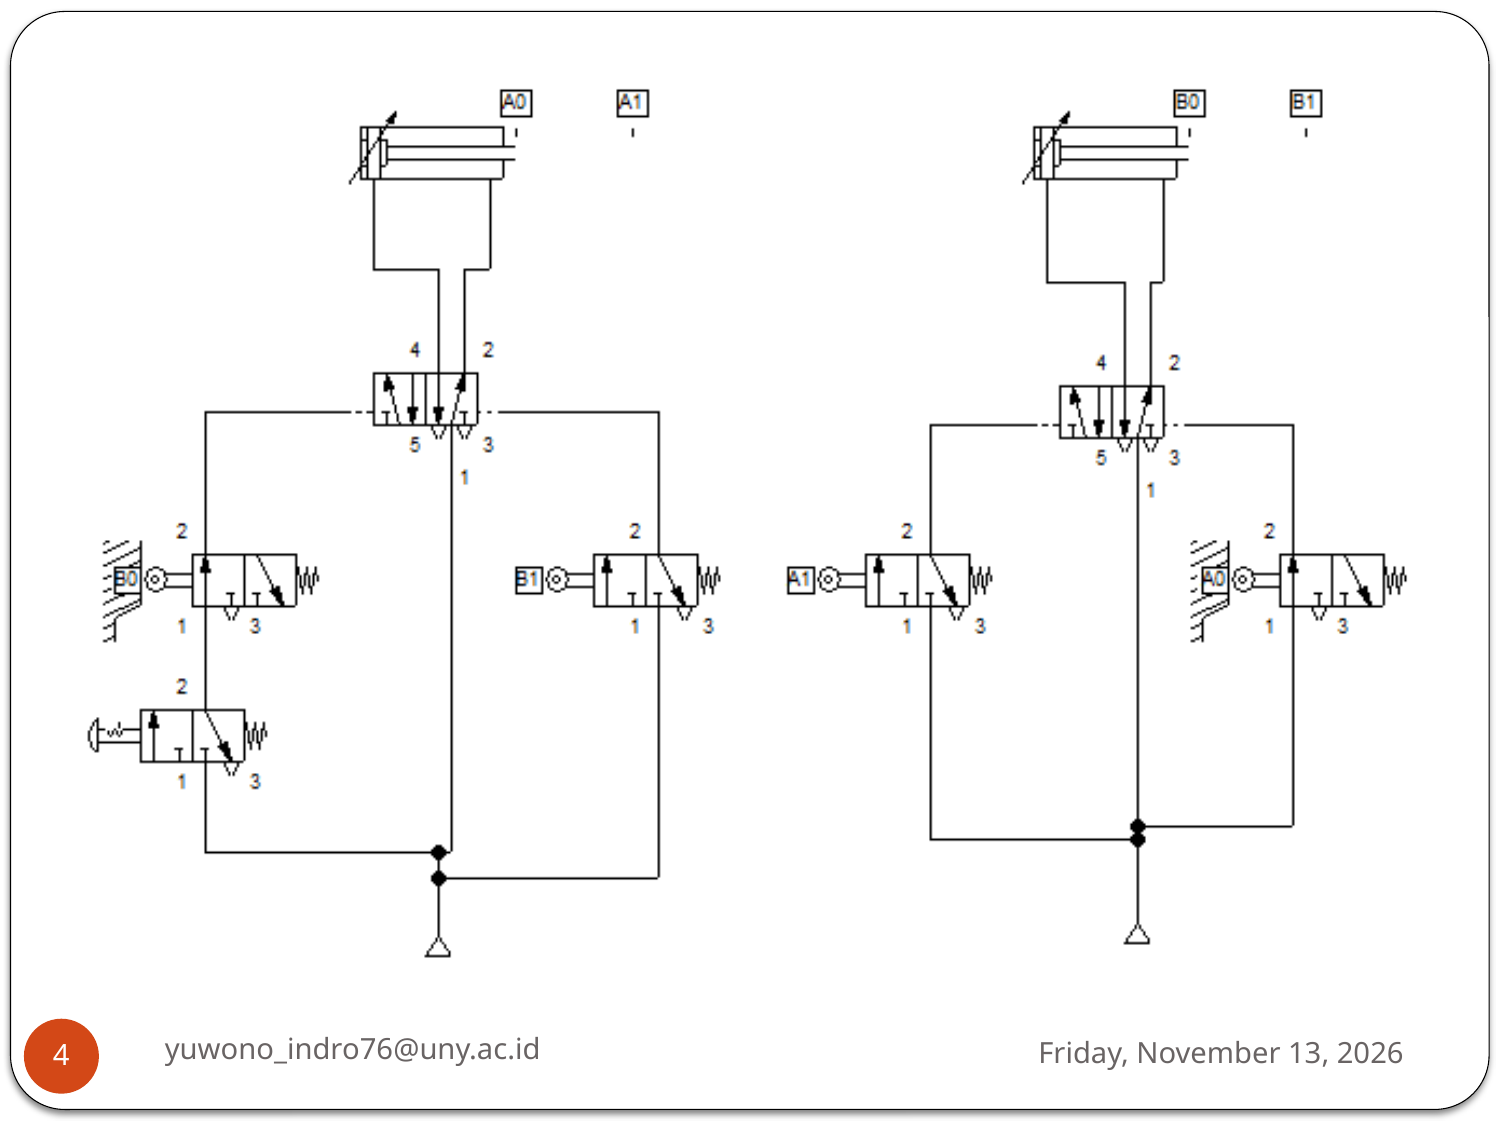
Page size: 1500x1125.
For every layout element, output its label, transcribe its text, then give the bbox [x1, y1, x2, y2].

slide_number 4 [23, 1018, 99, 1094]
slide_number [1012, 1015, 1419, 1094]
footer yuwono_indro76@uny.ac.id [150, 1012, 800, 1088]
picture [67, 62, 1433, 988]
